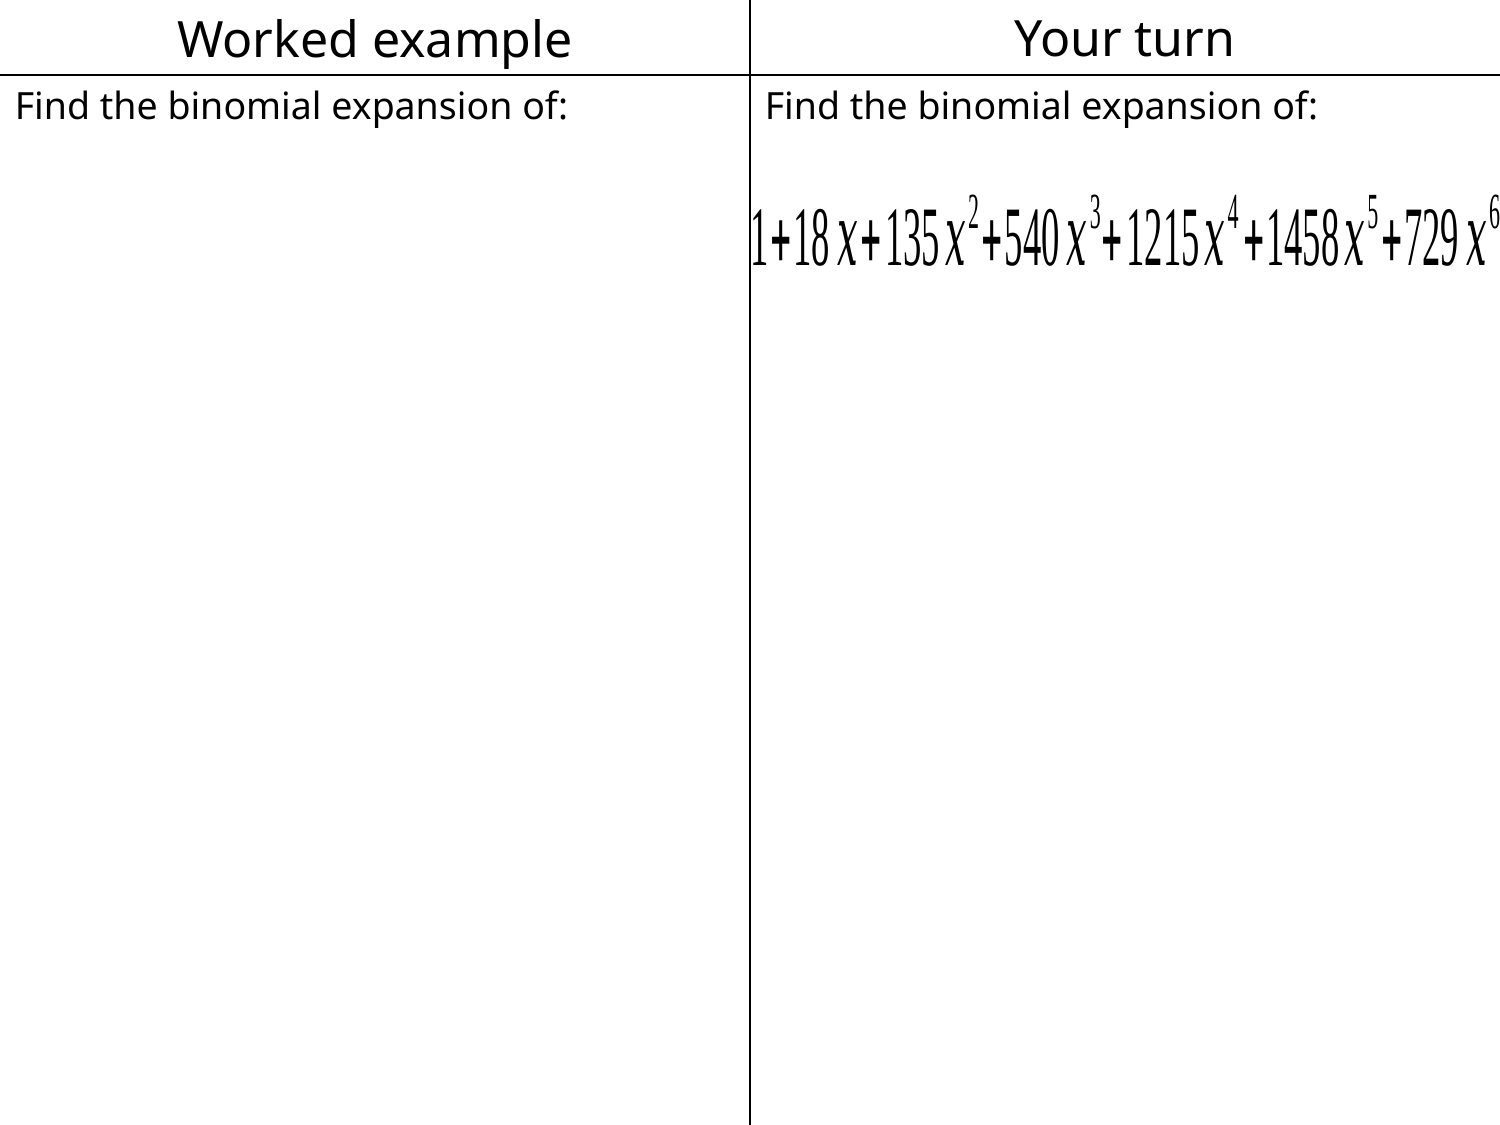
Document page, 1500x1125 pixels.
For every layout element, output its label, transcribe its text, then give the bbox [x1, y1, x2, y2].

text_box Worked example [0, 0, 749, 74]
text_box Your turn [751, 0, 1500, 74]
